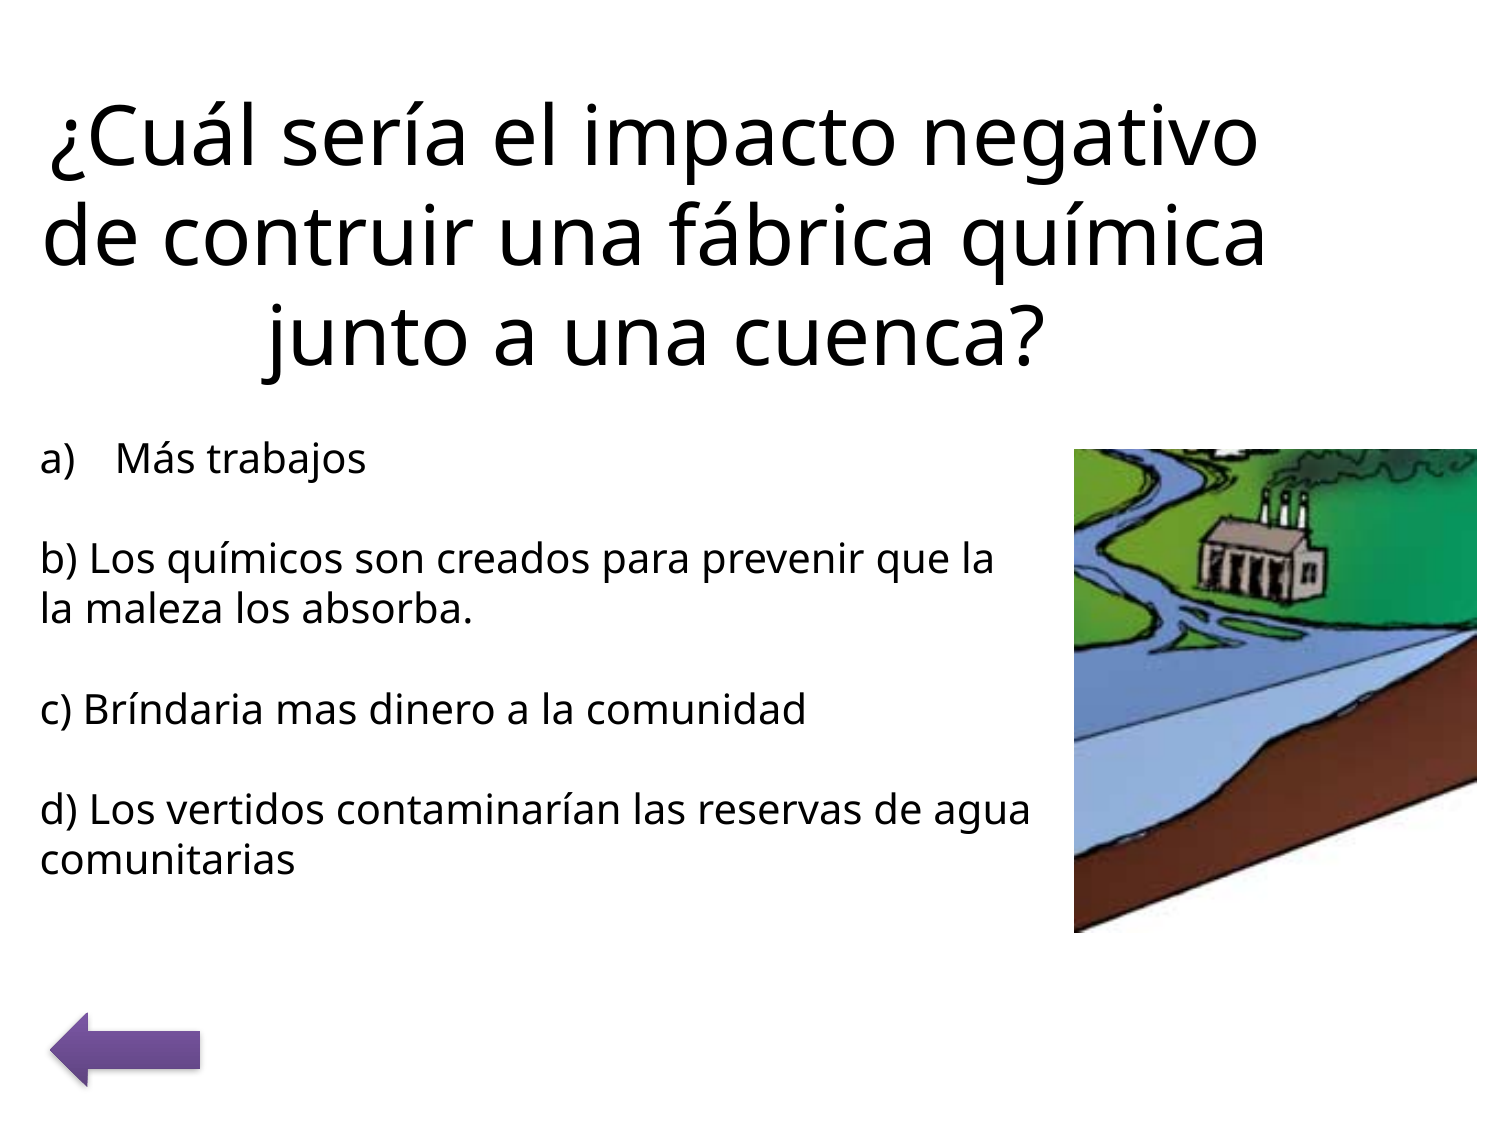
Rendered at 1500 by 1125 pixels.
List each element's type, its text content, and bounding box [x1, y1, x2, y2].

text_box ¿Cuál sería el impacto negativo de contruir una fábrica química junto a una cuenca? Más trabajos b) Los químicos son creados para prevenir que la la maleza los absorba. c) Bríndaria mas dinero a la comunidad d) Los vertidos contaminarían las reservas de agua comunitarias [24, 74, 1288, 1125]
text_box [49, 1012, 200, 1088]
picture [1074, 449, 1477, 934]
